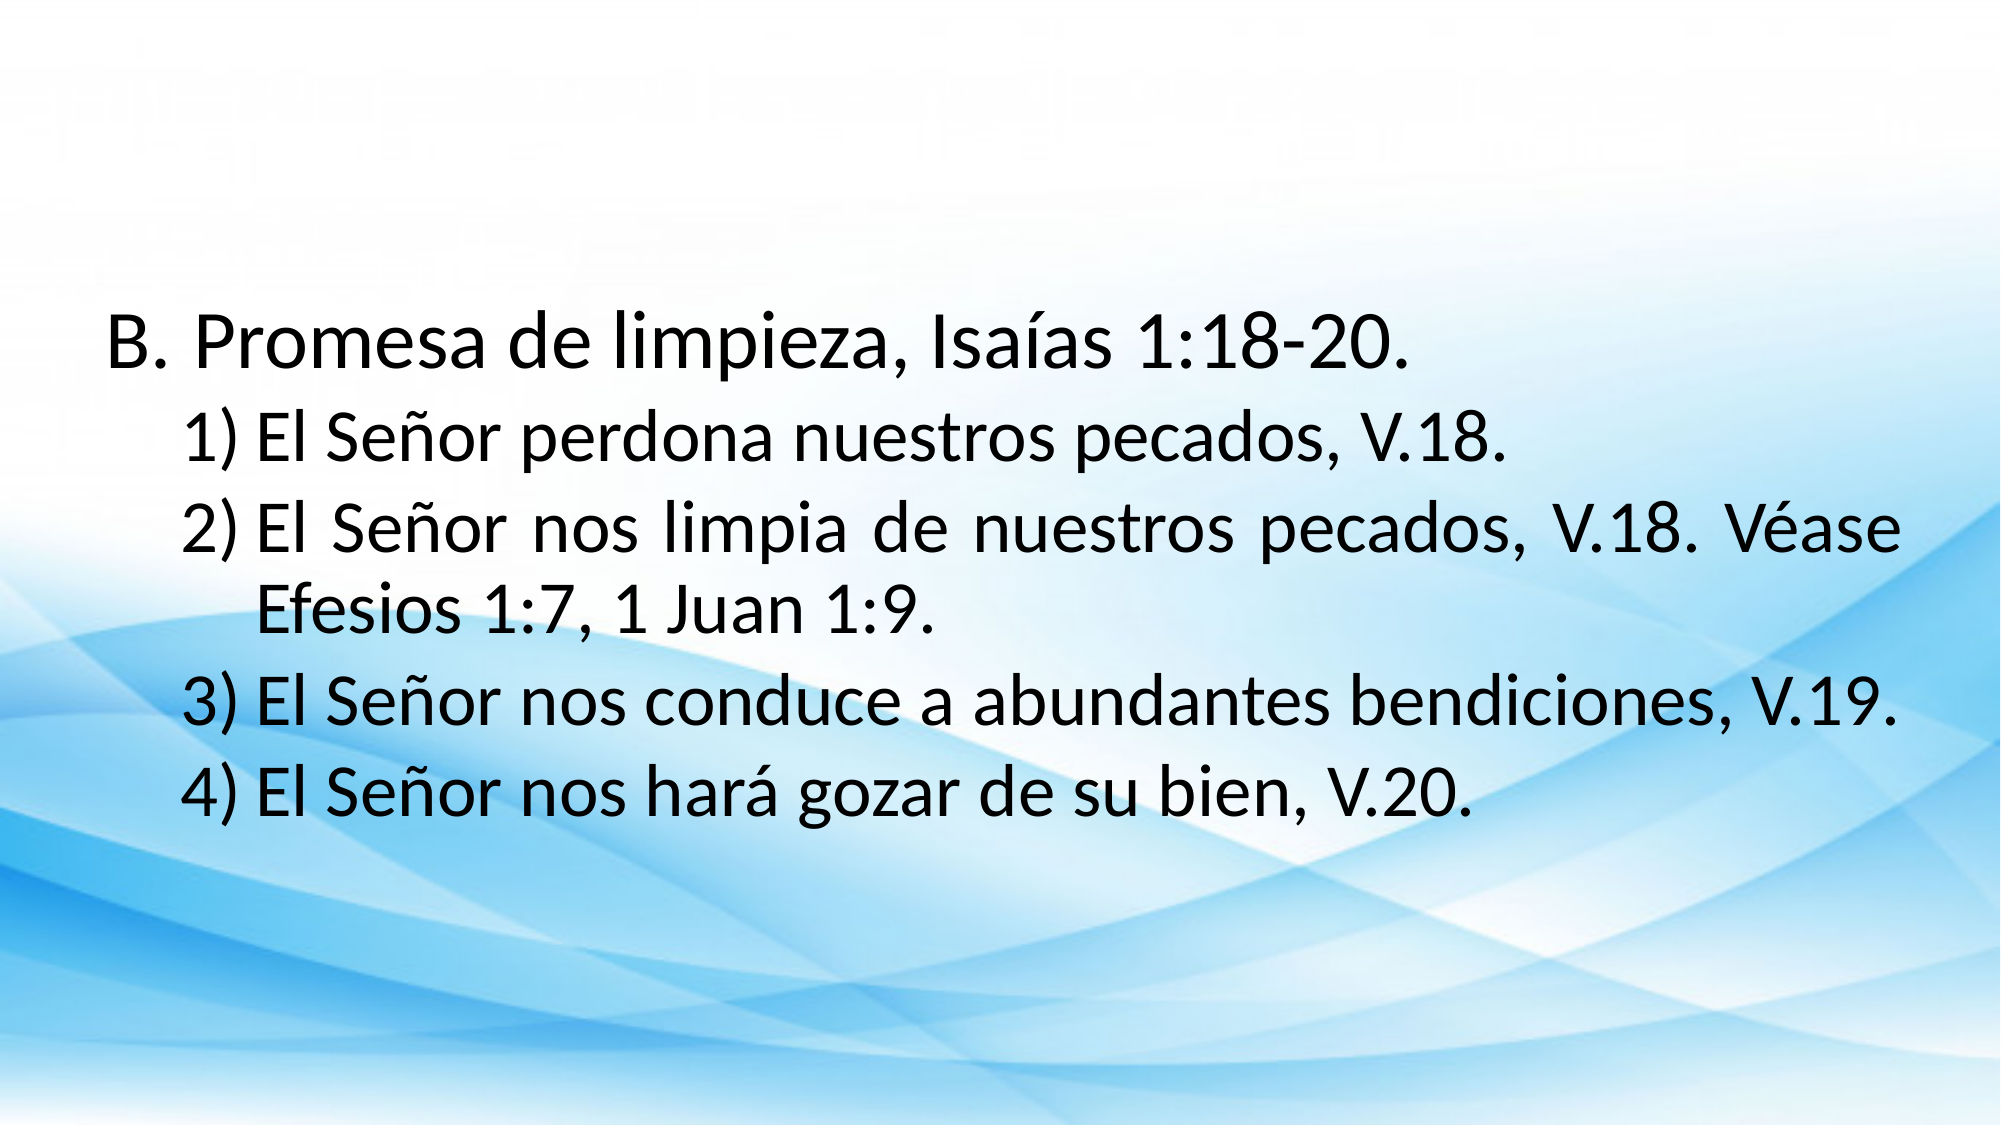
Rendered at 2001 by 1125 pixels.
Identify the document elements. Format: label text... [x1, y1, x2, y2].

picture [0, 0, 2001, 1125]
list Promesa de limpieza, Isaías 1:18-20. El Señor perdona nuestros pecados, V.18. El Señor nos limpia de nuestros pecados, V.18. Véase Efesios 1:7, 1 Juan 1:9. El Señor nos conduce a abundantes bendiciones, V.19. El Señor nos hará gozar de su bien, V.20. [90, 63, 1920, 1066]
